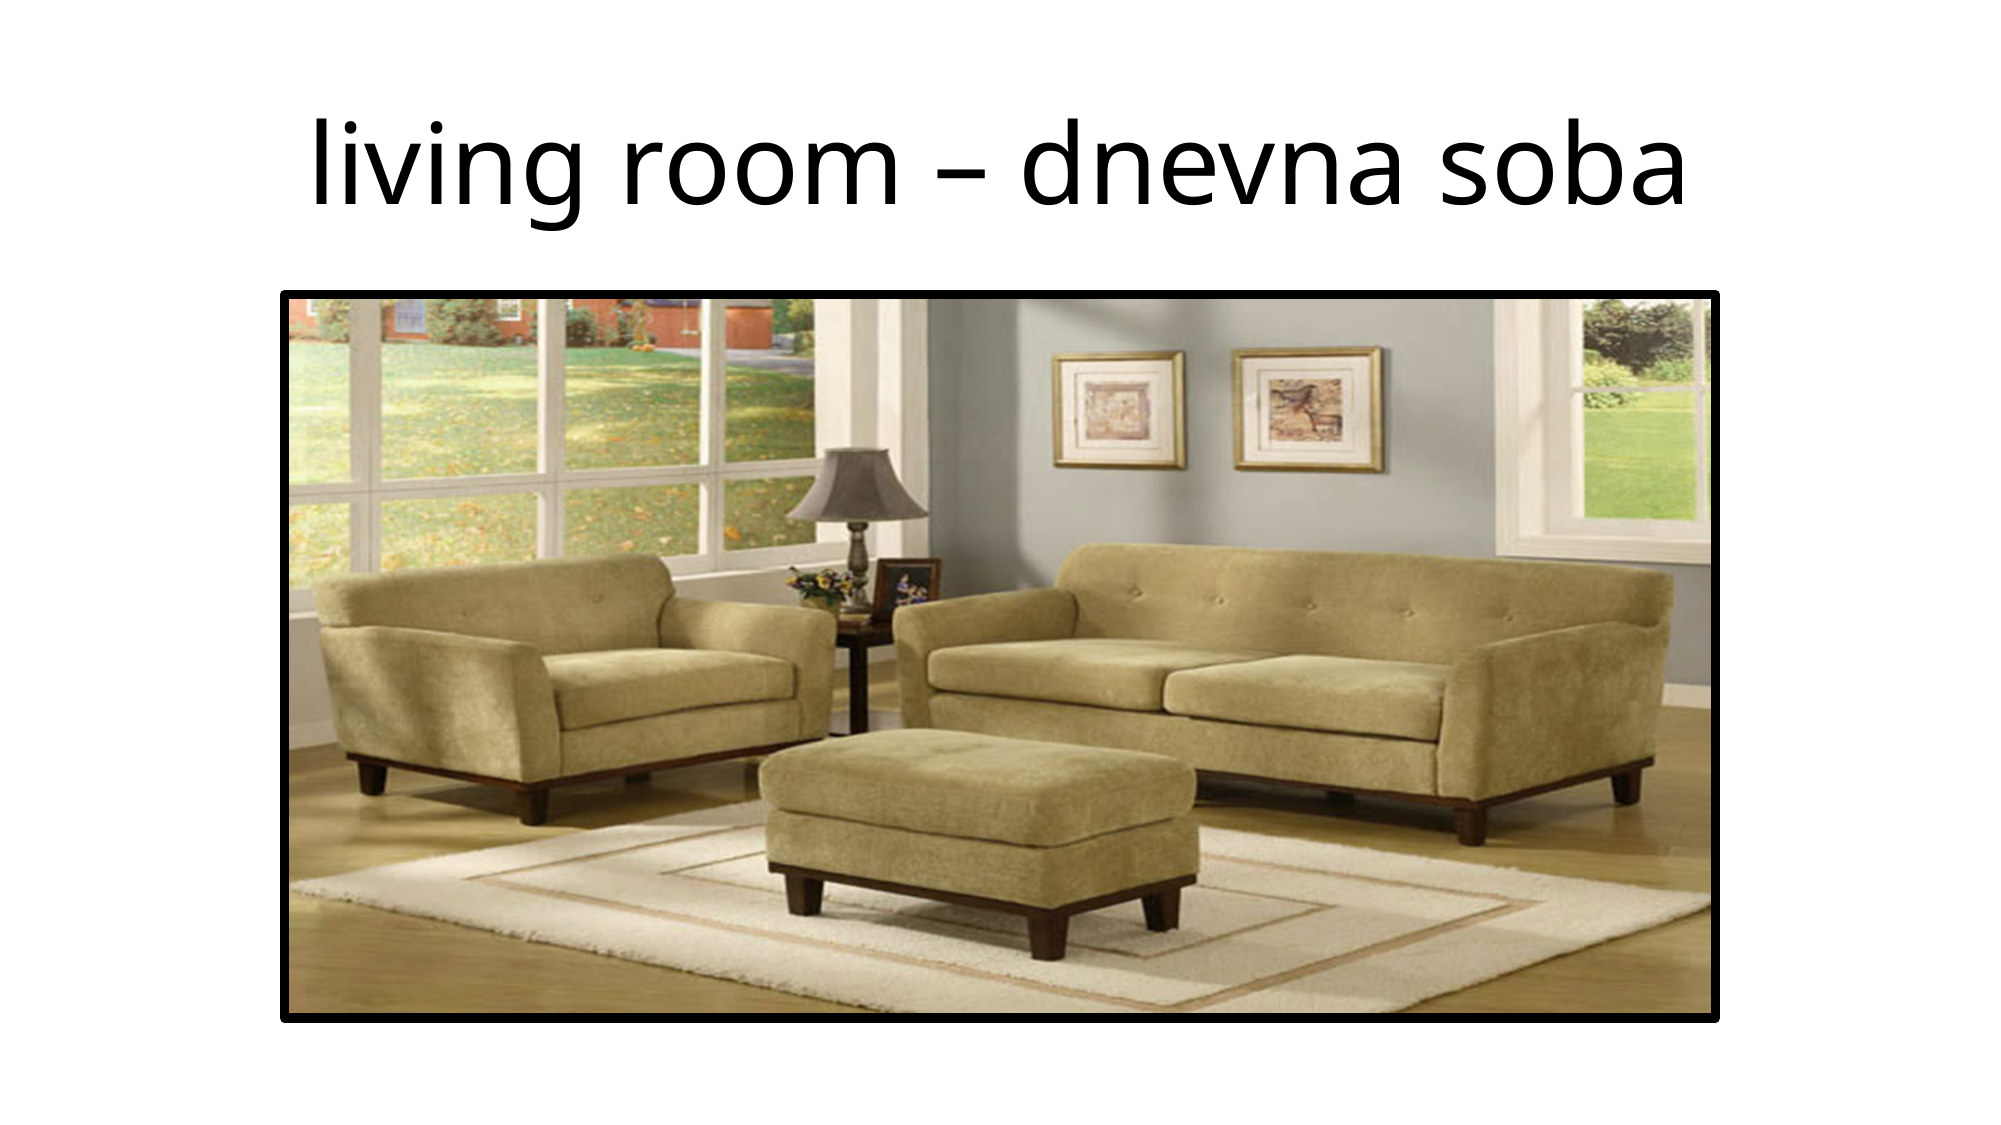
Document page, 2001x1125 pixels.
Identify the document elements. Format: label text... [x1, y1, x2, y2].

title living room – dnevna soba [137, 59, 1863, 278]
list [289, 299, 1711, 1014]
